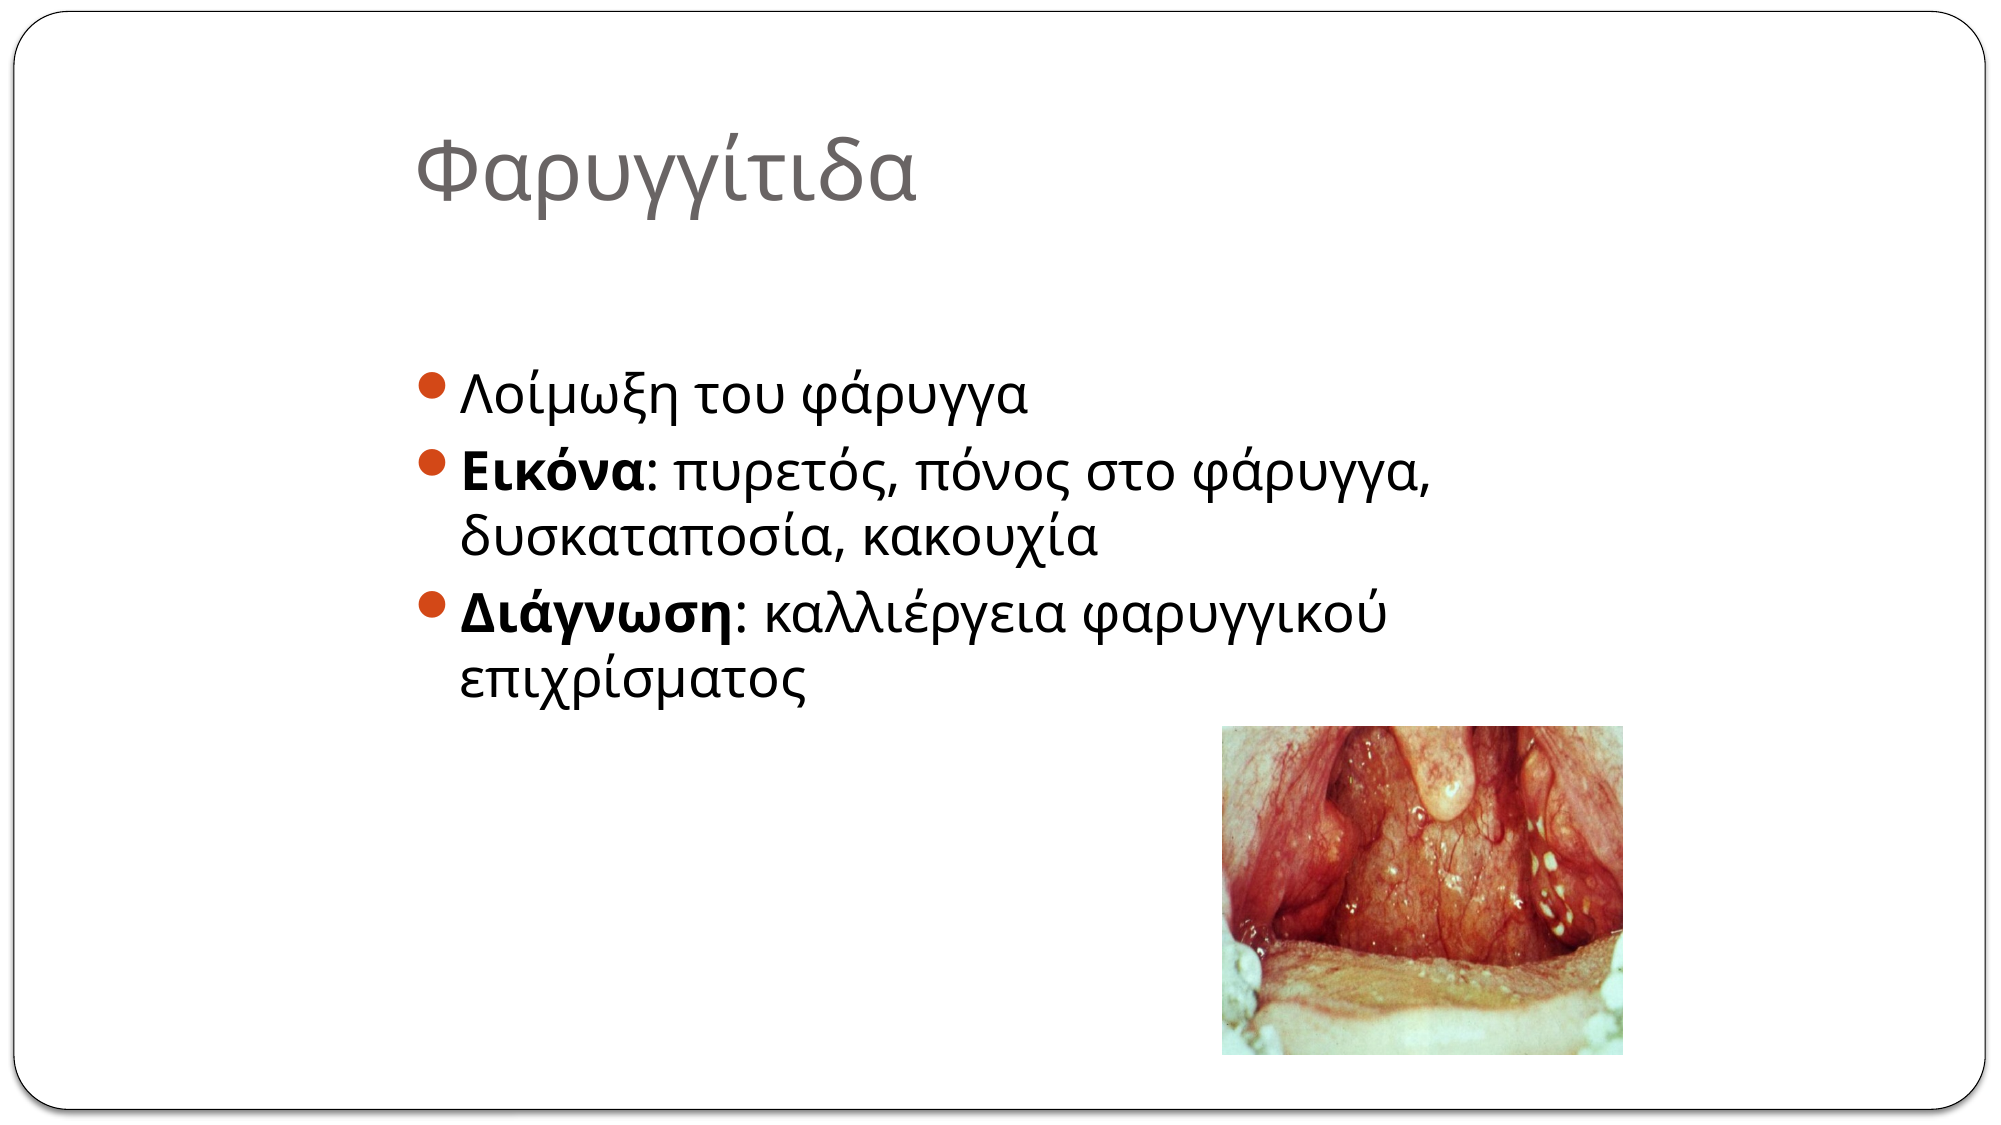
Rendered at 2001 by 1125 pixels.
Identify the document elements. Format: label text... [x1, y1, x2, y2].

text_box Λοίμωξη του φάρυγγα Εικόνα: πυρετός, πόνος στο φάρυγγα, δυσκαταποσία, κακουχία Διάγνωση: καλλιέργεια φαρυγγικού επιχρίσματος [399, 237, 1675, 988]
picture [1222, 726, 1624, 1055]
text_box Φαρυγγίτιδα [399, 45, 1675, 233]
